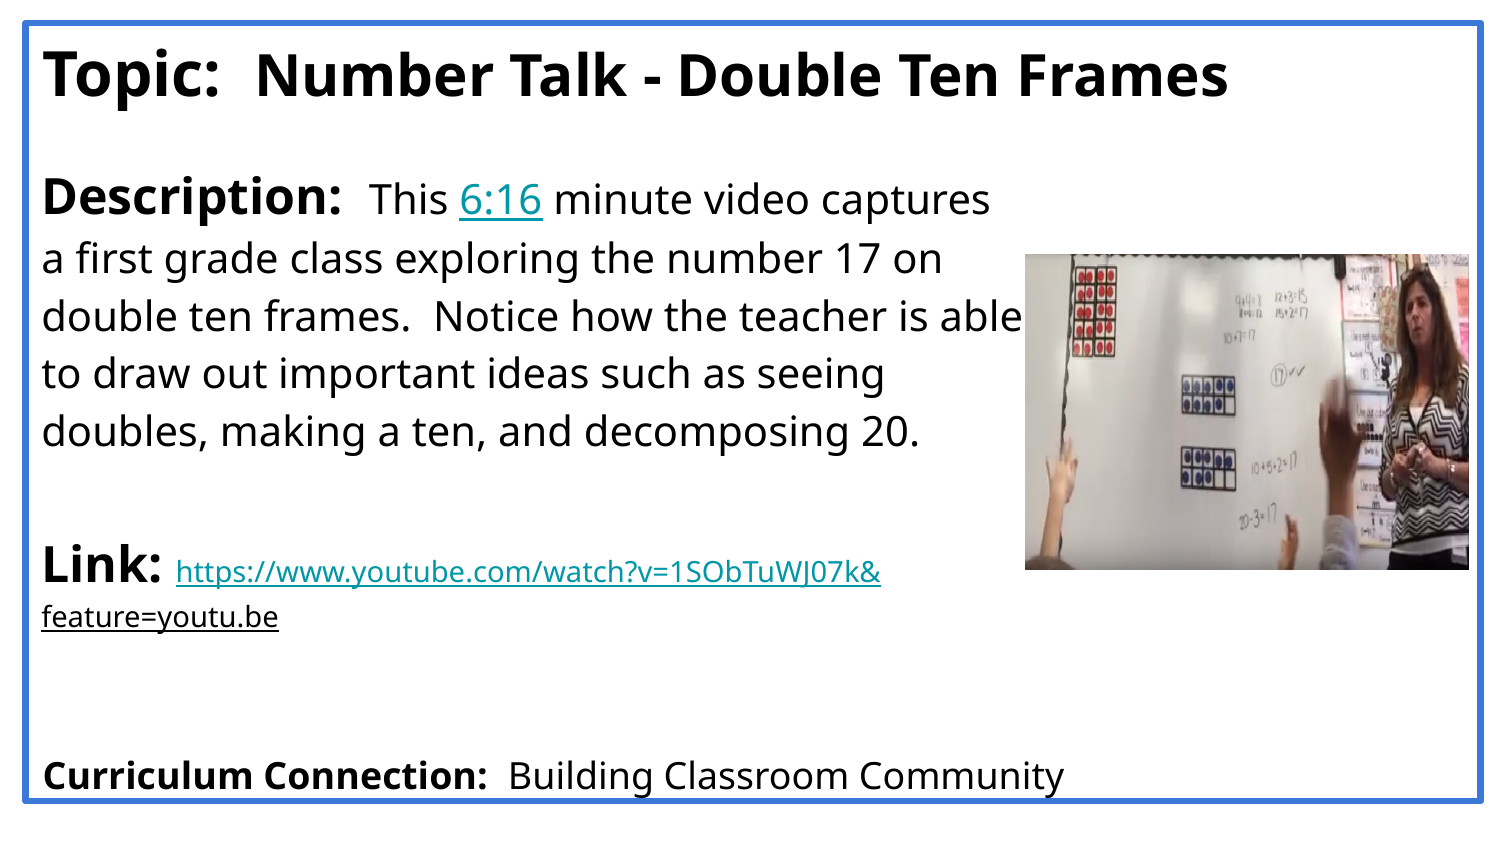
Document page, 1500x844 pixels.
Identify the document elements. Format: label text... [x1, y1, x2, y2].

picture [1024, 254, 1469, 570]
list Description: This 6:16 minute video captures a first grade class exploring the number 17 on double ten frames. Notice how the teacher is able to draw out important ideas such as seeing doubles, making a ten, and decomposing 20. Link: https://www.youtube.com/watch?v=1SObTuWJ07k& feature=youtu.be [26, 140, 1040, 702]
text_box Curriculum Connection: Building Classroom Community [27, 737, 1290, 798]
title Topic: Number Talk - Double Ten Frames [27, 18, 1500, 113]
text_box [25, 22, 1481, 802]
